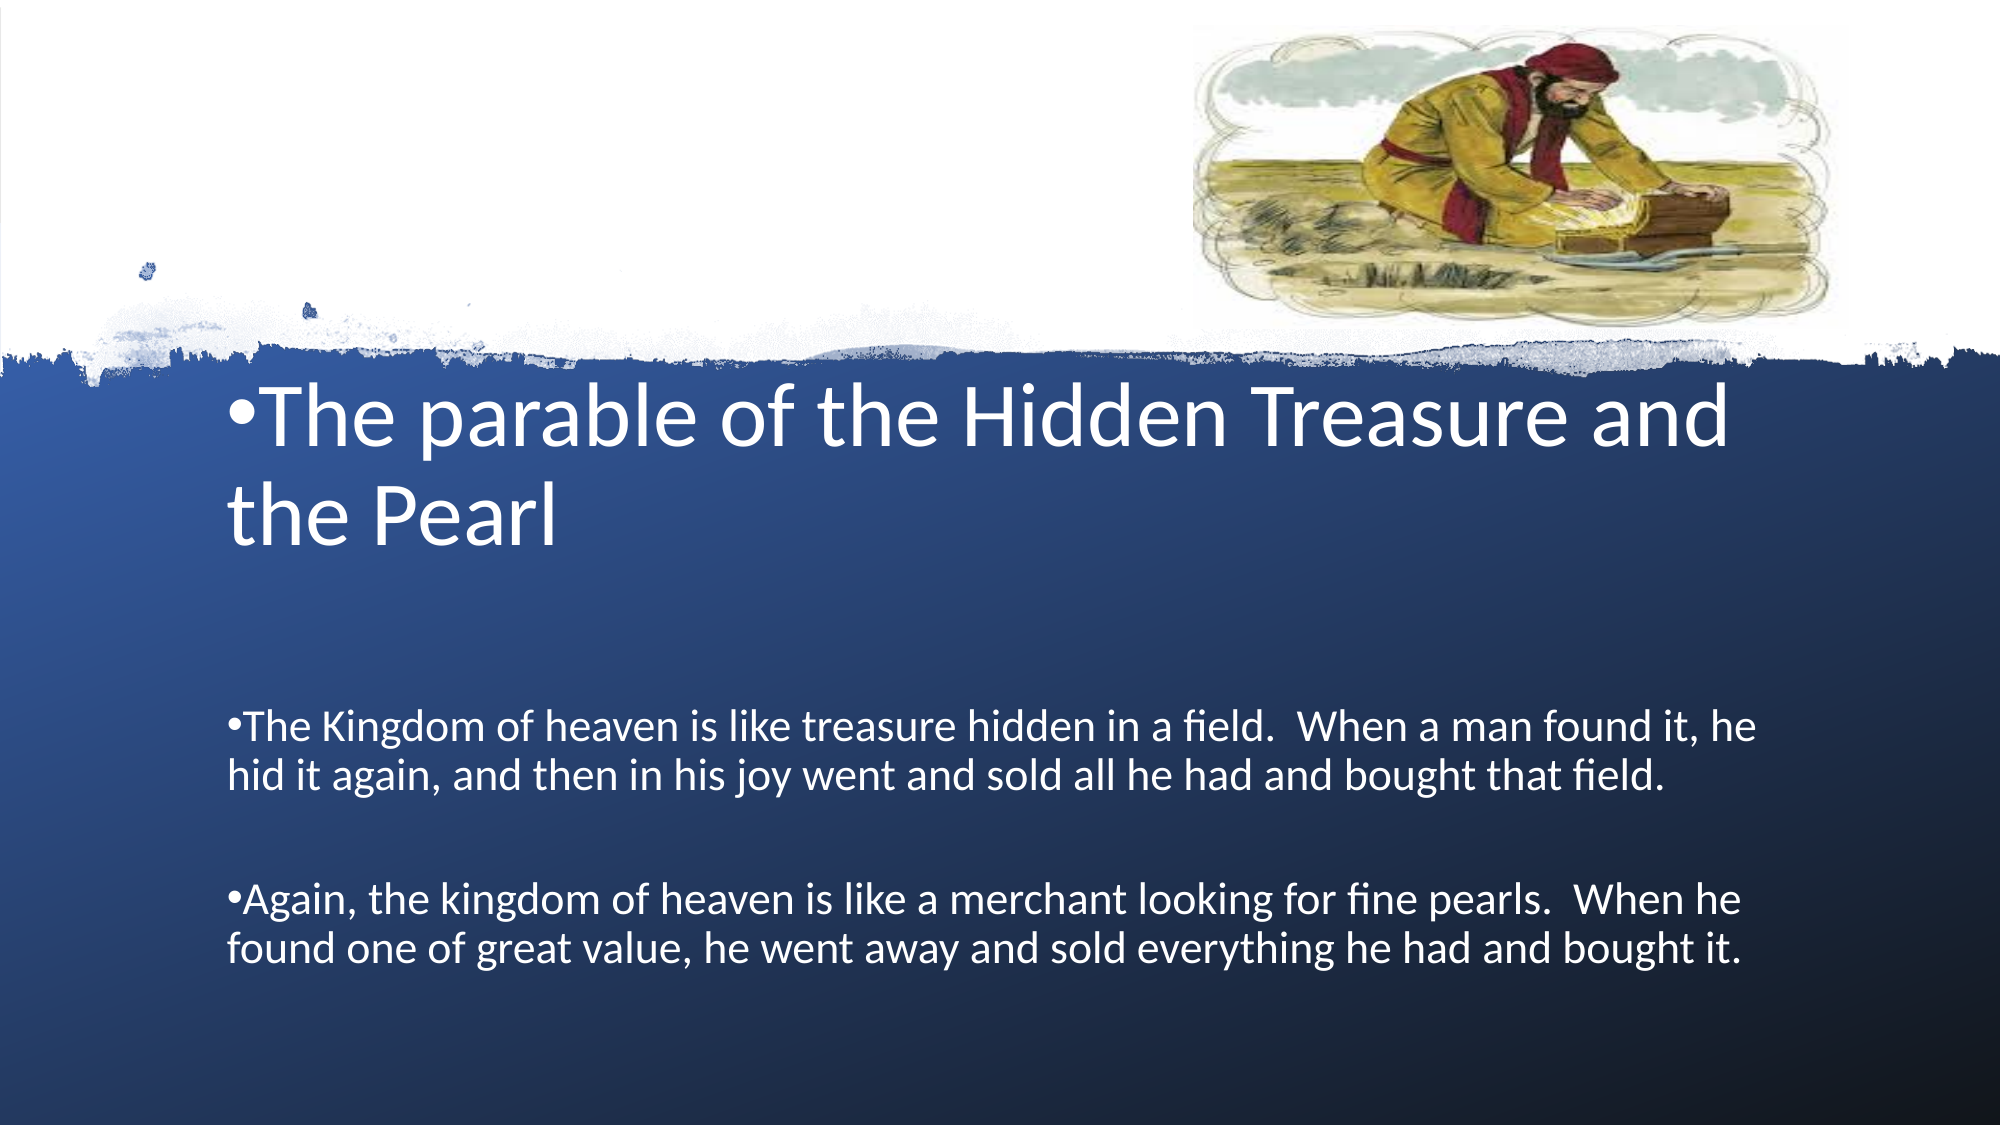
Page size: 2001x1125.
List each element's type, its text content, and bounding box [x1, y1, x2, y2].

picture [1193, 25, 1849, 329]
text_box [0, 501, 2000, 1125]
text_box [0, 0, 2000, 501]
text_box The parable of the Hidden Treasure and the Pearl The Kingdom of heaven is like treasure hidden in a field. When a man found it, he hid it again, and then in his joy went and sold all he had and bought that field. Again, the kingdom of heaven is like a merchant looking for fine pearls. When he found one of great value, he went away and sold everything he had and bought it. [211, 501, 1807, 984]
